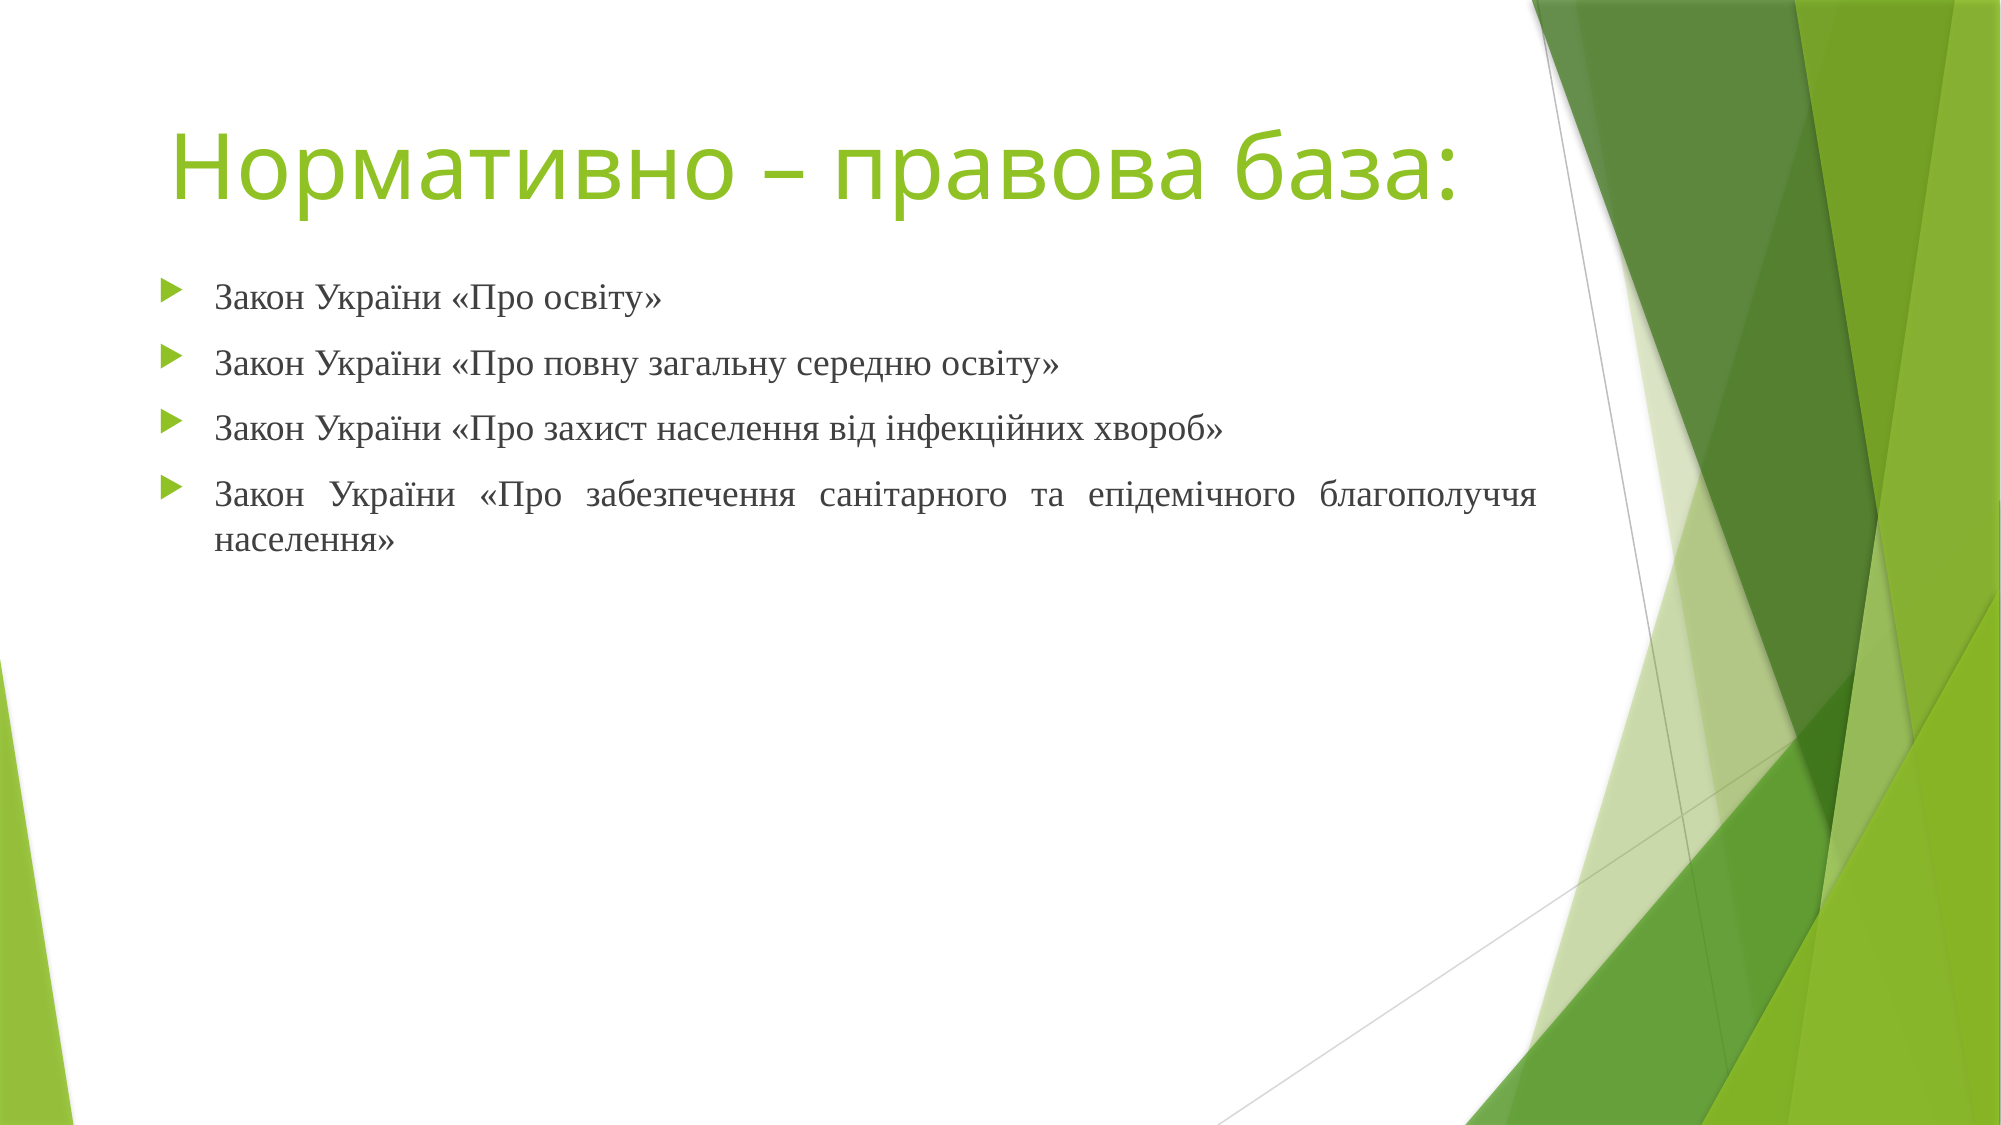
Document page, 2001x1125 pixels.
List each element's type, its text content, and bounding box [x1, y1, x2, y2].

list Закон України «Про освіту» Закон України «Про повну загальну середню освіту» Закон України «Про захист населення від інфекційних хвороб» Закон України «Про забезпечення санітарного та епідемічного благополуччя населення» [143, 264, 1554, 901]
title Нормативно – правова база: [132, 99, 1522, 198]
